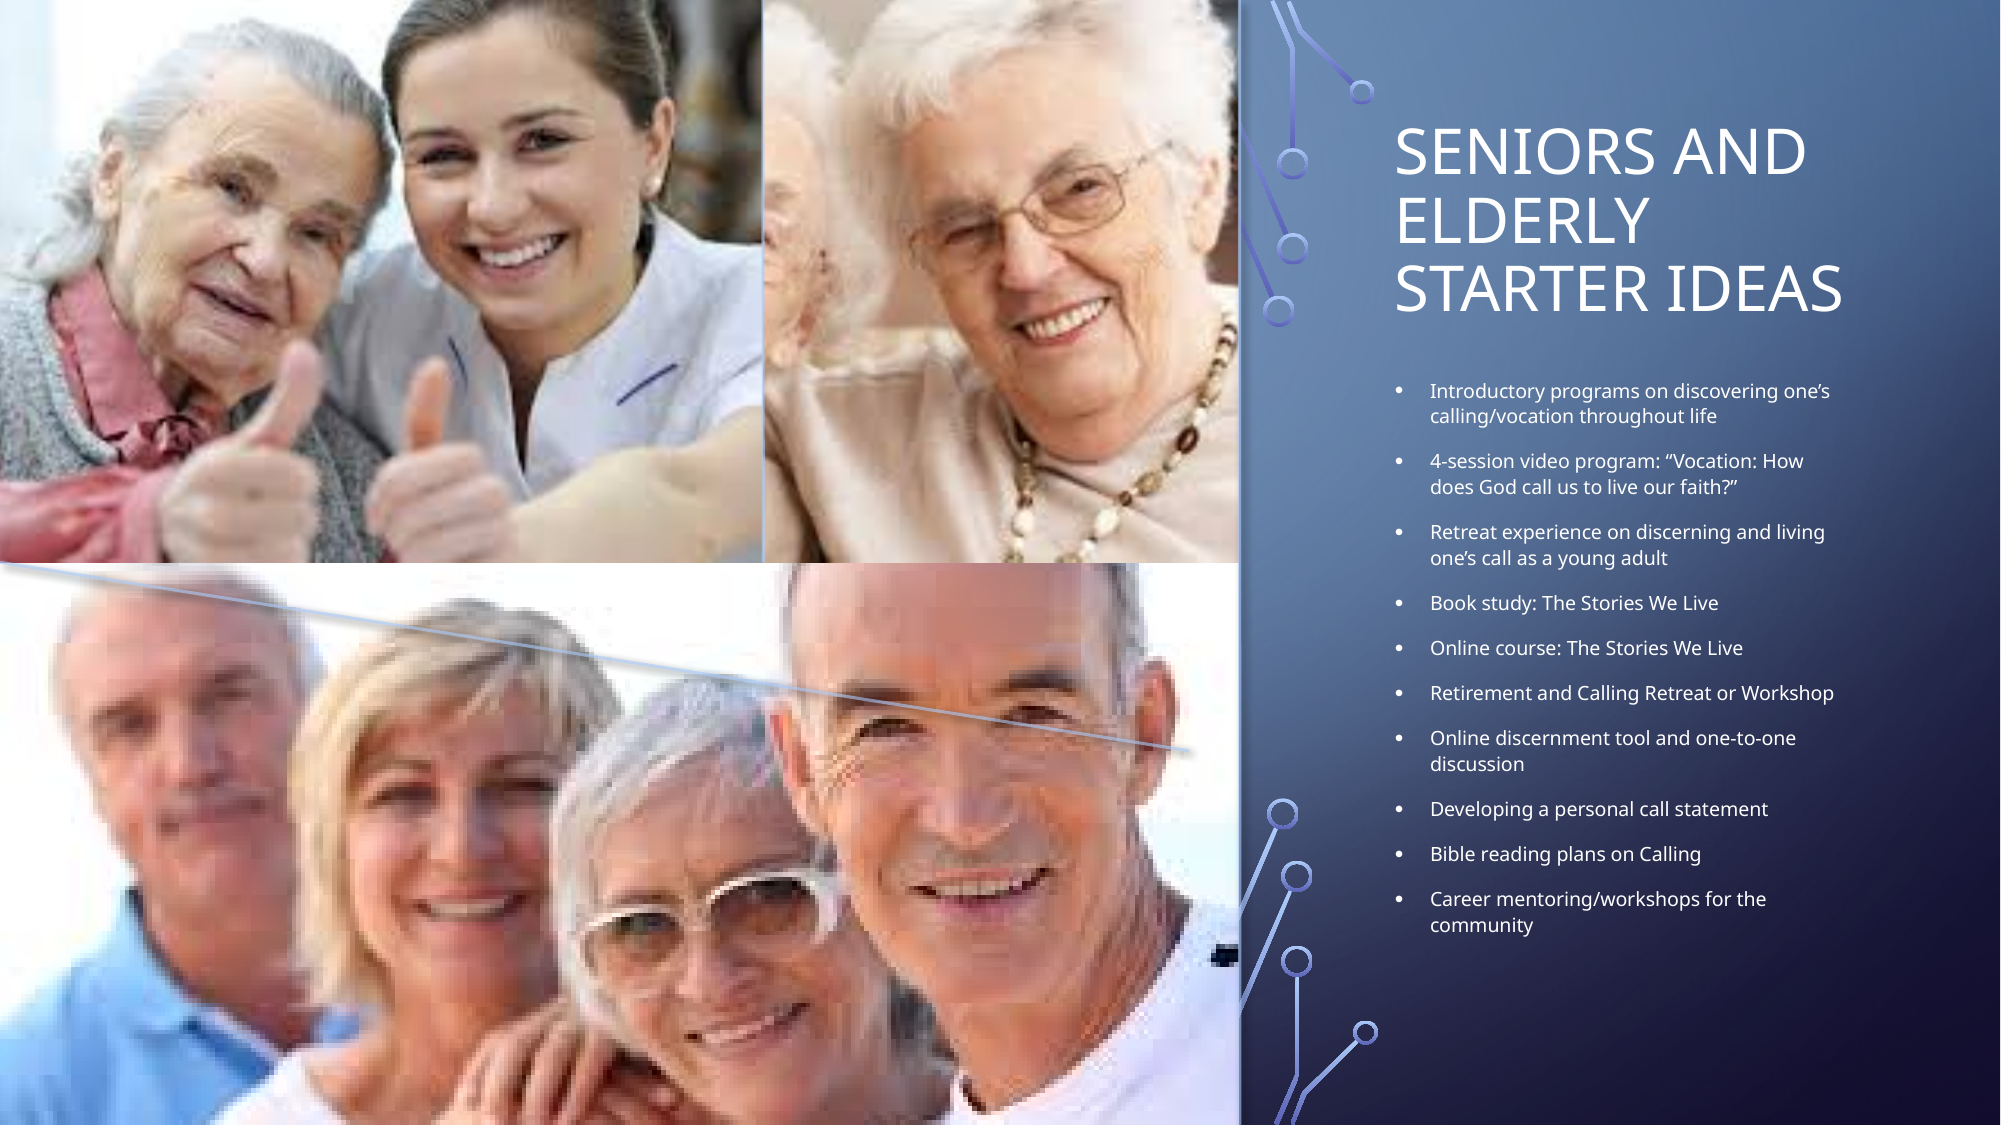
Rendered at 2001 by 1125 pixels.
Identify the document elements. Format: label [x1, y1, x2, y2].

picture [764, 0, 1239, 561]
picture [0, 0, 762, 561]
text_box [1380, 0, 2000, 1125]
picture [0, 563, 1239, 1125]
text_box [1241, 0, 1380, 1125]
